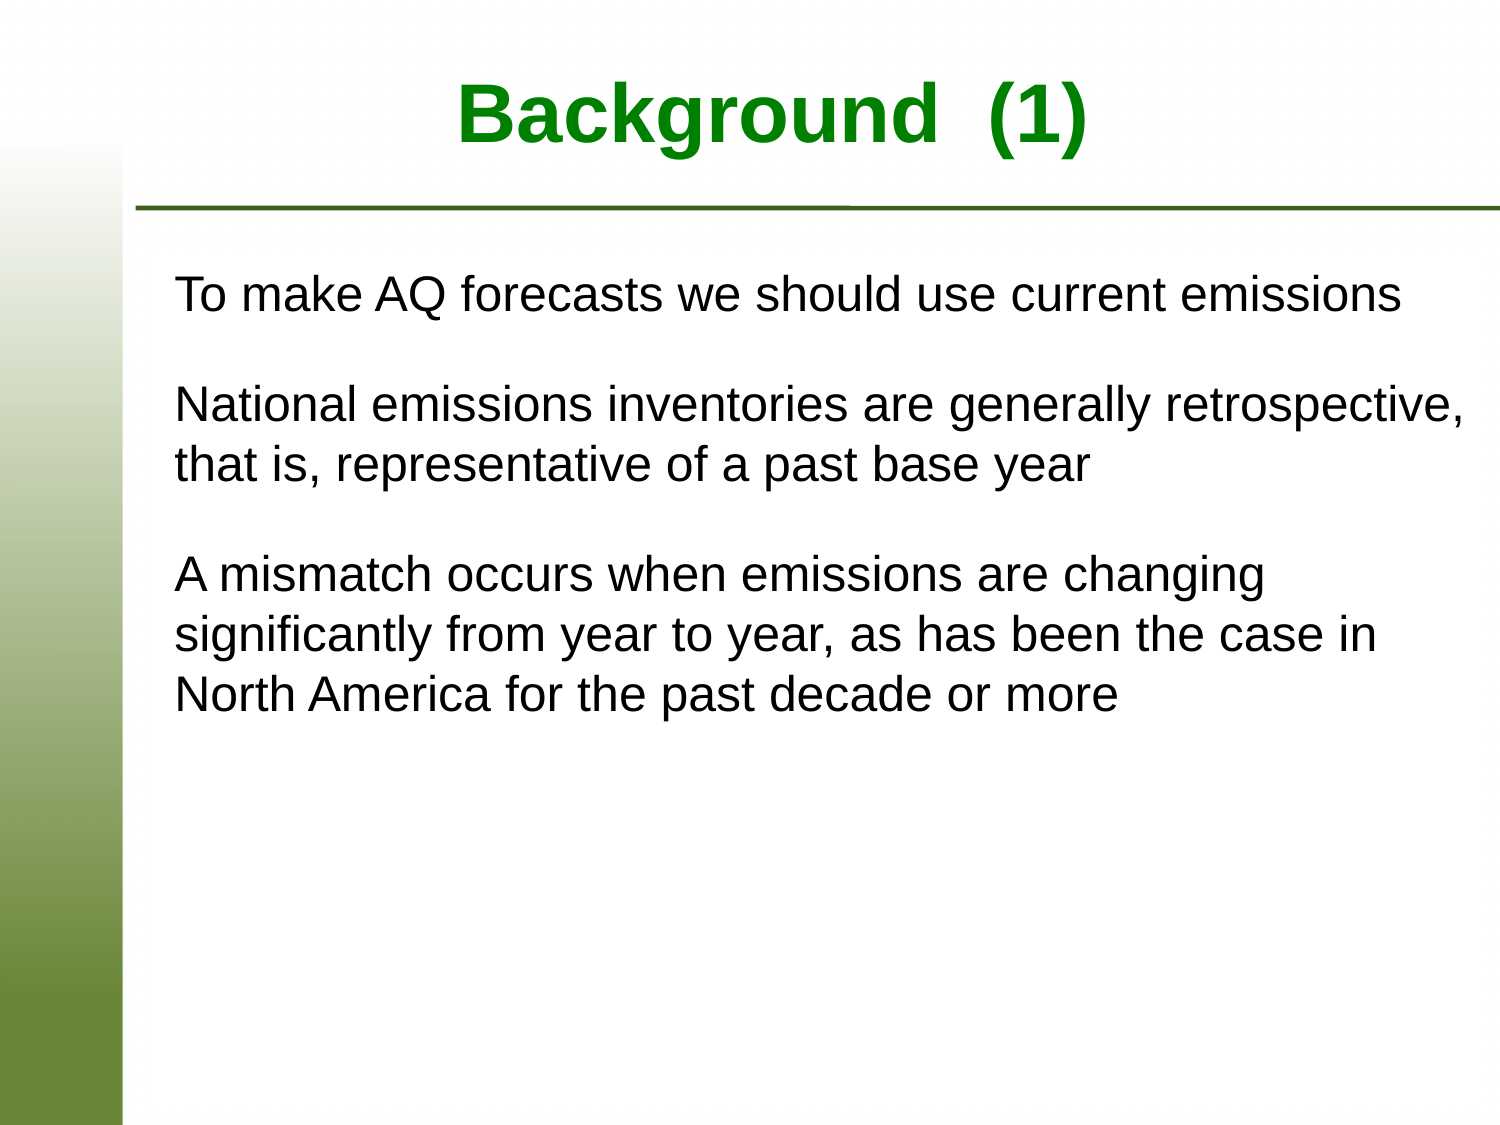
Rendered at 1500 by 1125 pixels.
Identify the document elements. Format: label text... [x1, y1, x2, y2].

list To make AQ forecasts we should use current emissions National emissions inventories are generally retrospective, that is, representative of a past base year A mismatch occurs when emissions are changing significantly from year to year, as has been the case in North America for the past decade or more [147, 253, 1483, 1105]
title Background (1) [125, 17, 1329, 201]
picture [0, 0, 1500, 1125]
